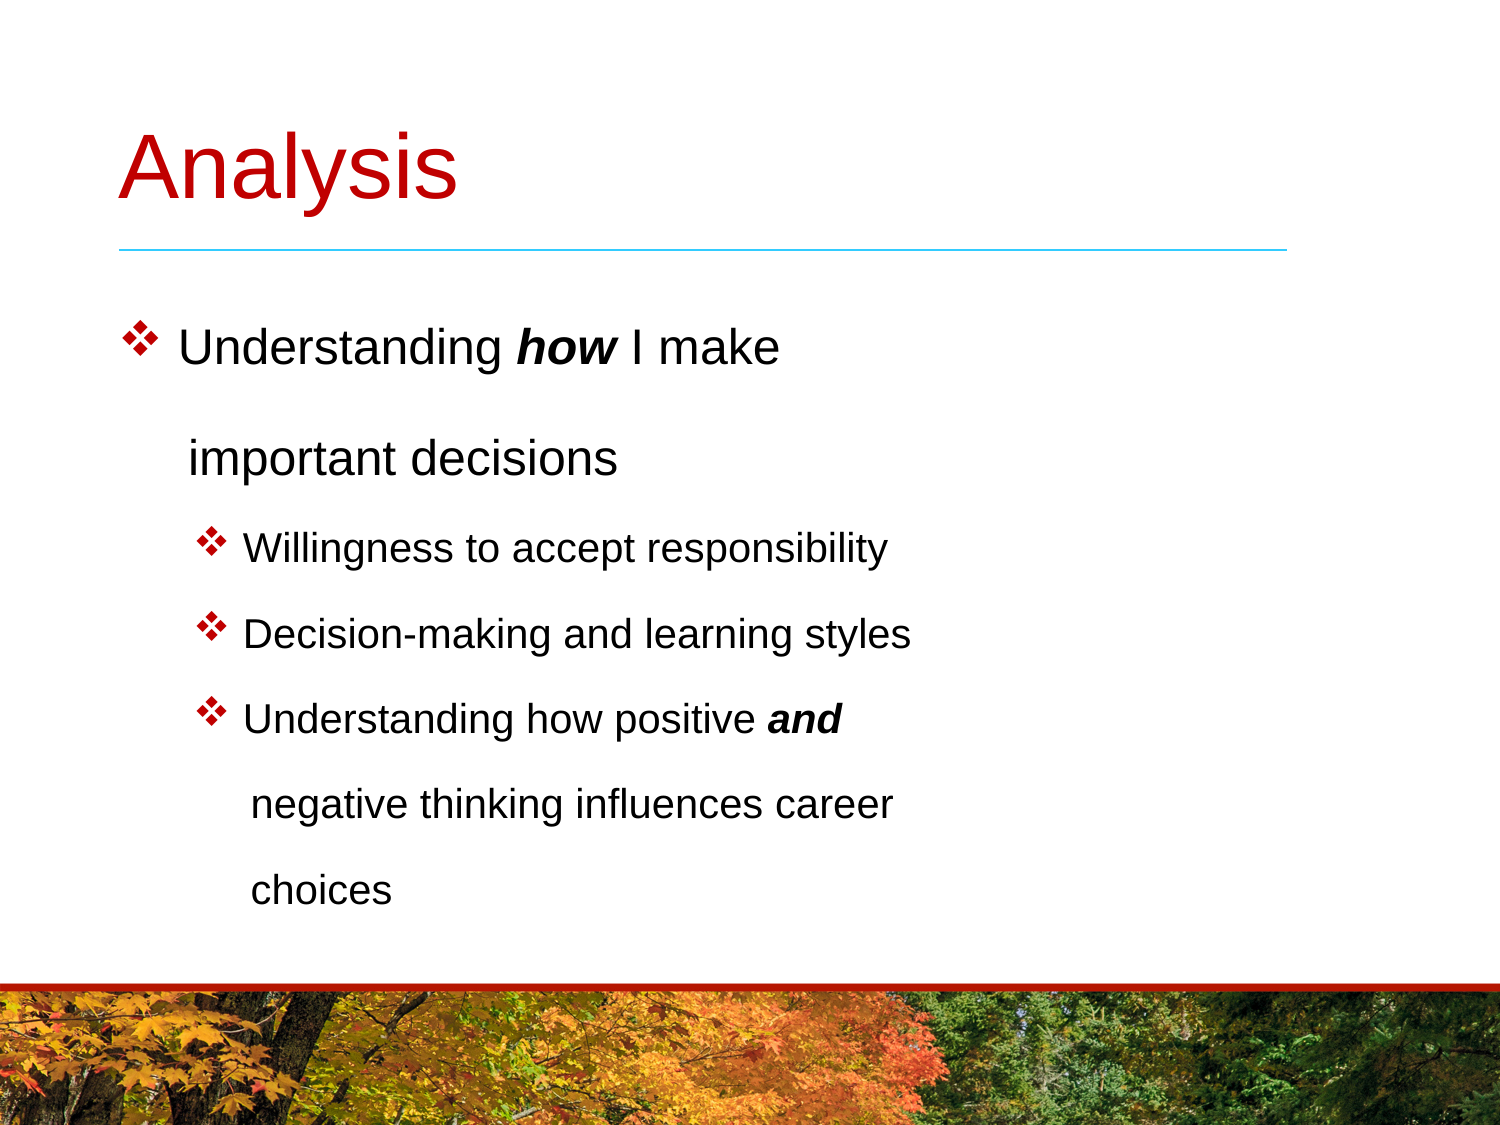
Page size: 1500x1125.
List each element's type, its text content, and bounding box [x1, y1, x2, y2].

picture [0, 0, 1500, 1125]
title Analysis [103, 59, 1397, 278]
list Understanding how I make important decisions Willingness to accept responsibility Decision-making and learning styles Understanding how positive and negative thinking influences career choices [103, 277, 950, 992]
